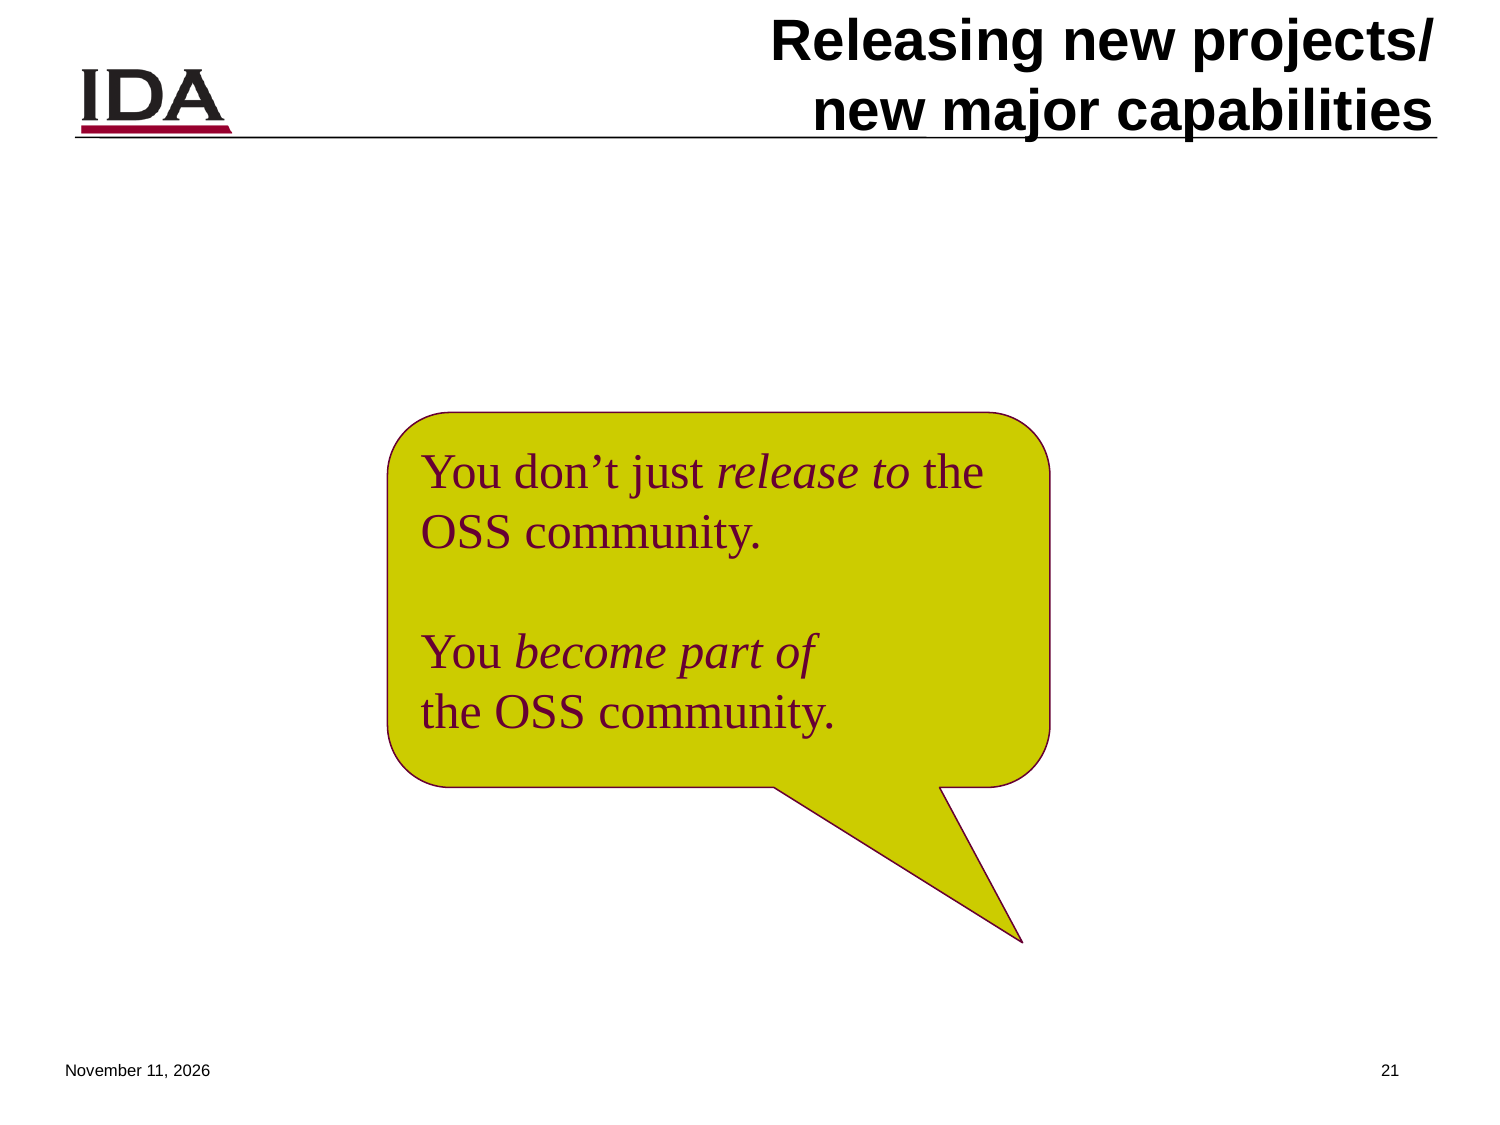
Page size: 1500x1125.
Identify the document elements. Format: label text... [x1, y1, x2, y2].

slide_number 20 [1101, 1012, 1415, 1088]
text_box You don’t just release to the OSS community. You become part of the OSS community. [387, 412, 1050, 943]
picture [77, 65, 233, 138]
title Releasing new projects/ new major capabilities [424, 64, 1451, 151]
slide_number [49, 1012, 363, 1088]
